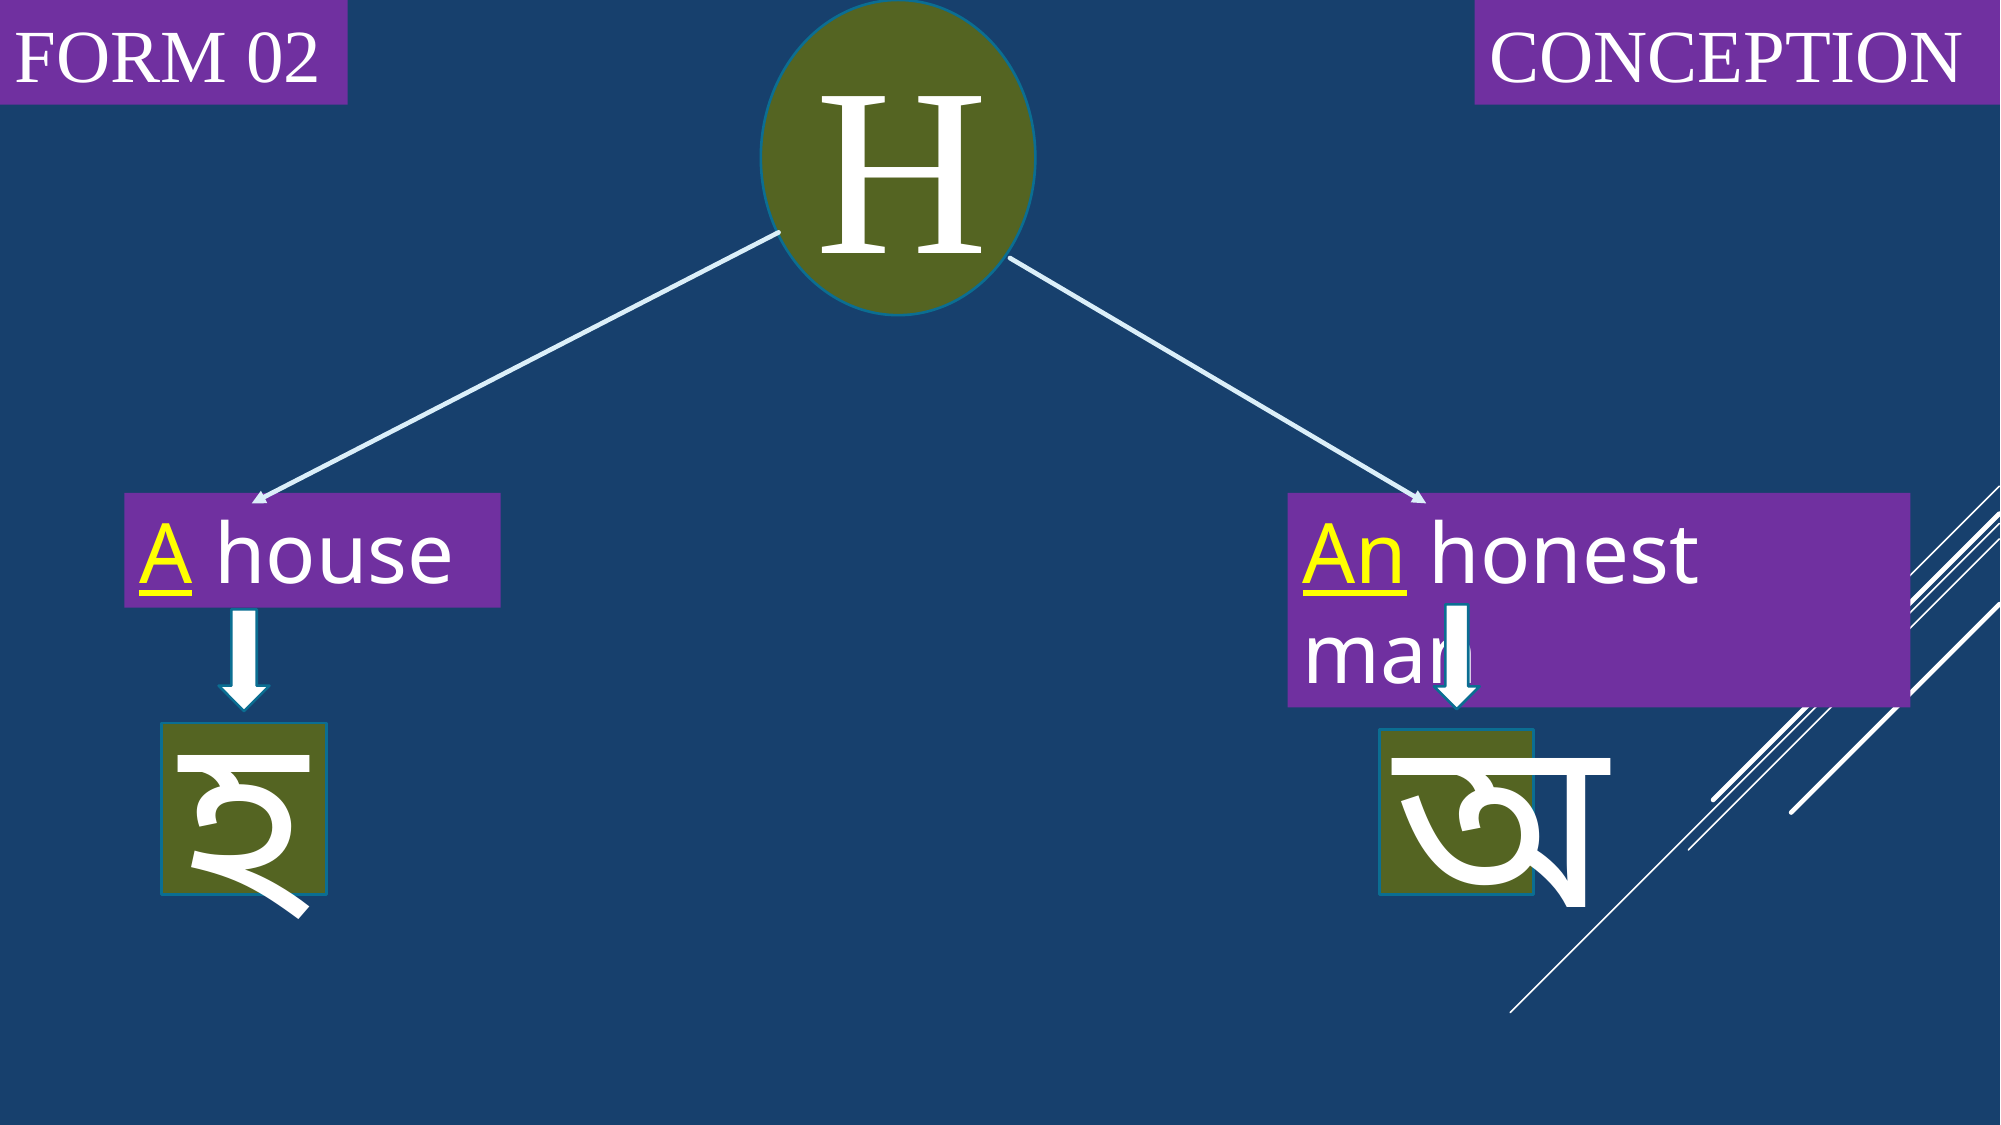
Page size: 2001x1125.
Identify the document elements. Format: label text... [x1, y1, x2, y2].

text_box A house [124, 492, 501, 608]
text_box An honest man [1287, 492, 1911, 708]
text_box হ [160, 722, 328, 896]
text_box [1009, 257, 1427, 504]
text_box CONCEPTION [1474, 0, 2000, 105]
text_box অ [1378, 728, 1535, 896]
text_box FORM 02 [0, 0, 348, 105]
text_box H [759, 0, 1037, 317]
text_box [1432, 603, 1481, 711]
text_box [217, 608, 271, 713]
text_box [251, 232, 779, 504]
